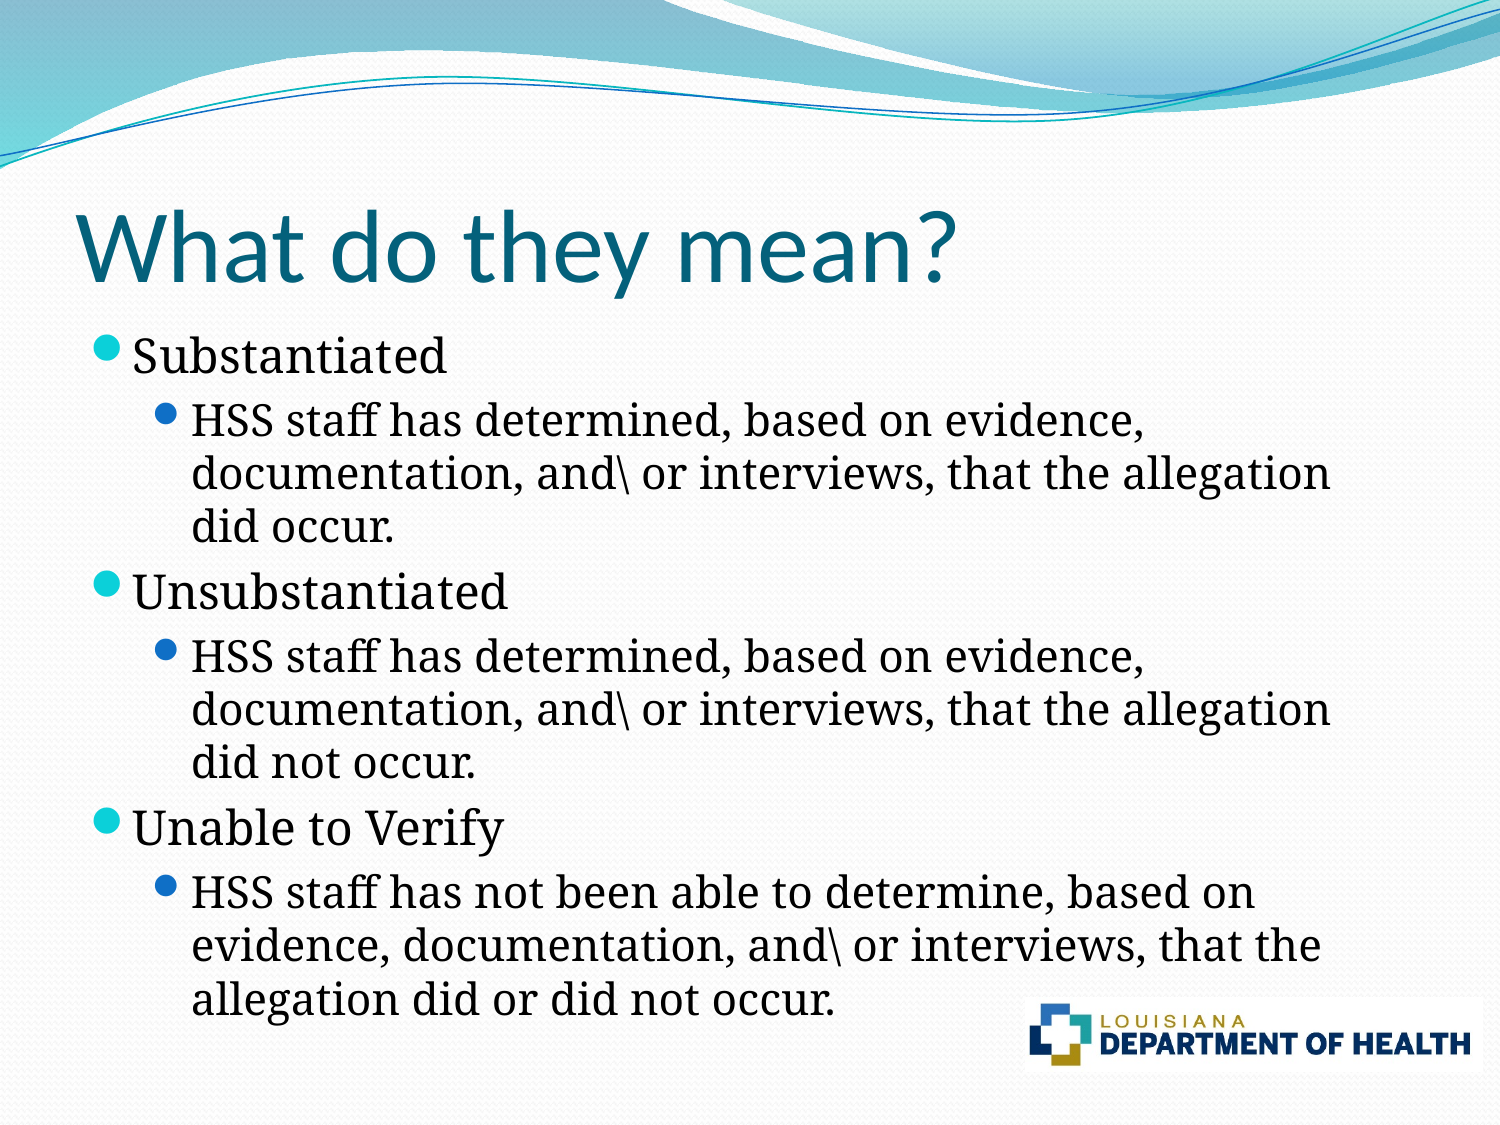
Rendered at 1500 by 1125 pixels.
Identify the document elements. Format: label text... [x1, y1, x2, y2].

picture [1024, 996, 1483, 1072]
title What do they mean? [75, 115, 1425, 303]
list Substantiated HSS staff has determined, based on evidence, documentation, and\ or interviews, that the allegation did occur. Unsubstantiated HSS staff has determined, based on evidence, documentation, and\ or interviews, that the allegation did not occur. Unable to Verify HSS staff has not been able to determine, based on evidence, documentation, and\ or interviews, that the allegation did or did not occur. [75, 317, 1425, 1038]
